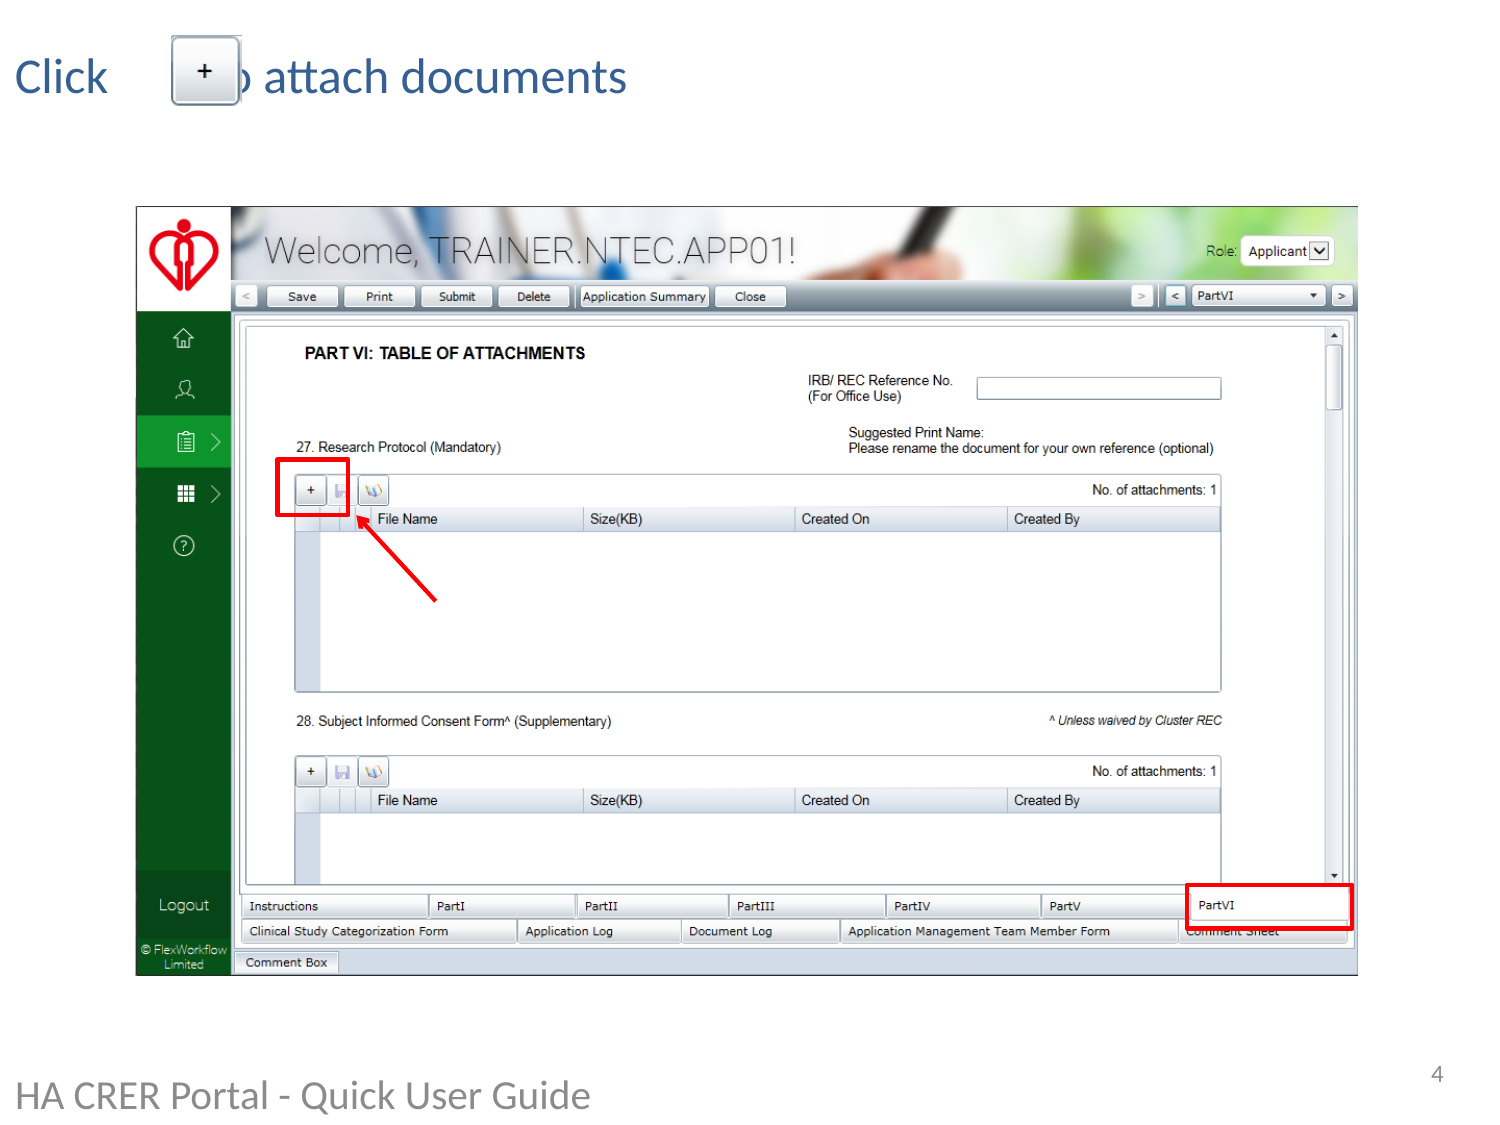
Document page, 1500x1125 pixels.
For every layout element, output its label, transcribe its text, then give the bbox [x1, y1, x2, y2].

subtitle HA CRER Portal - Quick User Guide [0, 1060, 1027, 1125]
picture [170, 35, 243, 108]
text_box Click to attach documents [244, 36, 1459, 112]
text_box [356, 514, 436, 602]
text_box Click to attach documents [0, 36, 168, 112]
slide_number 4 [1108, 1042, 1459, 1103]
picture [135, 206, 1358, 977]
